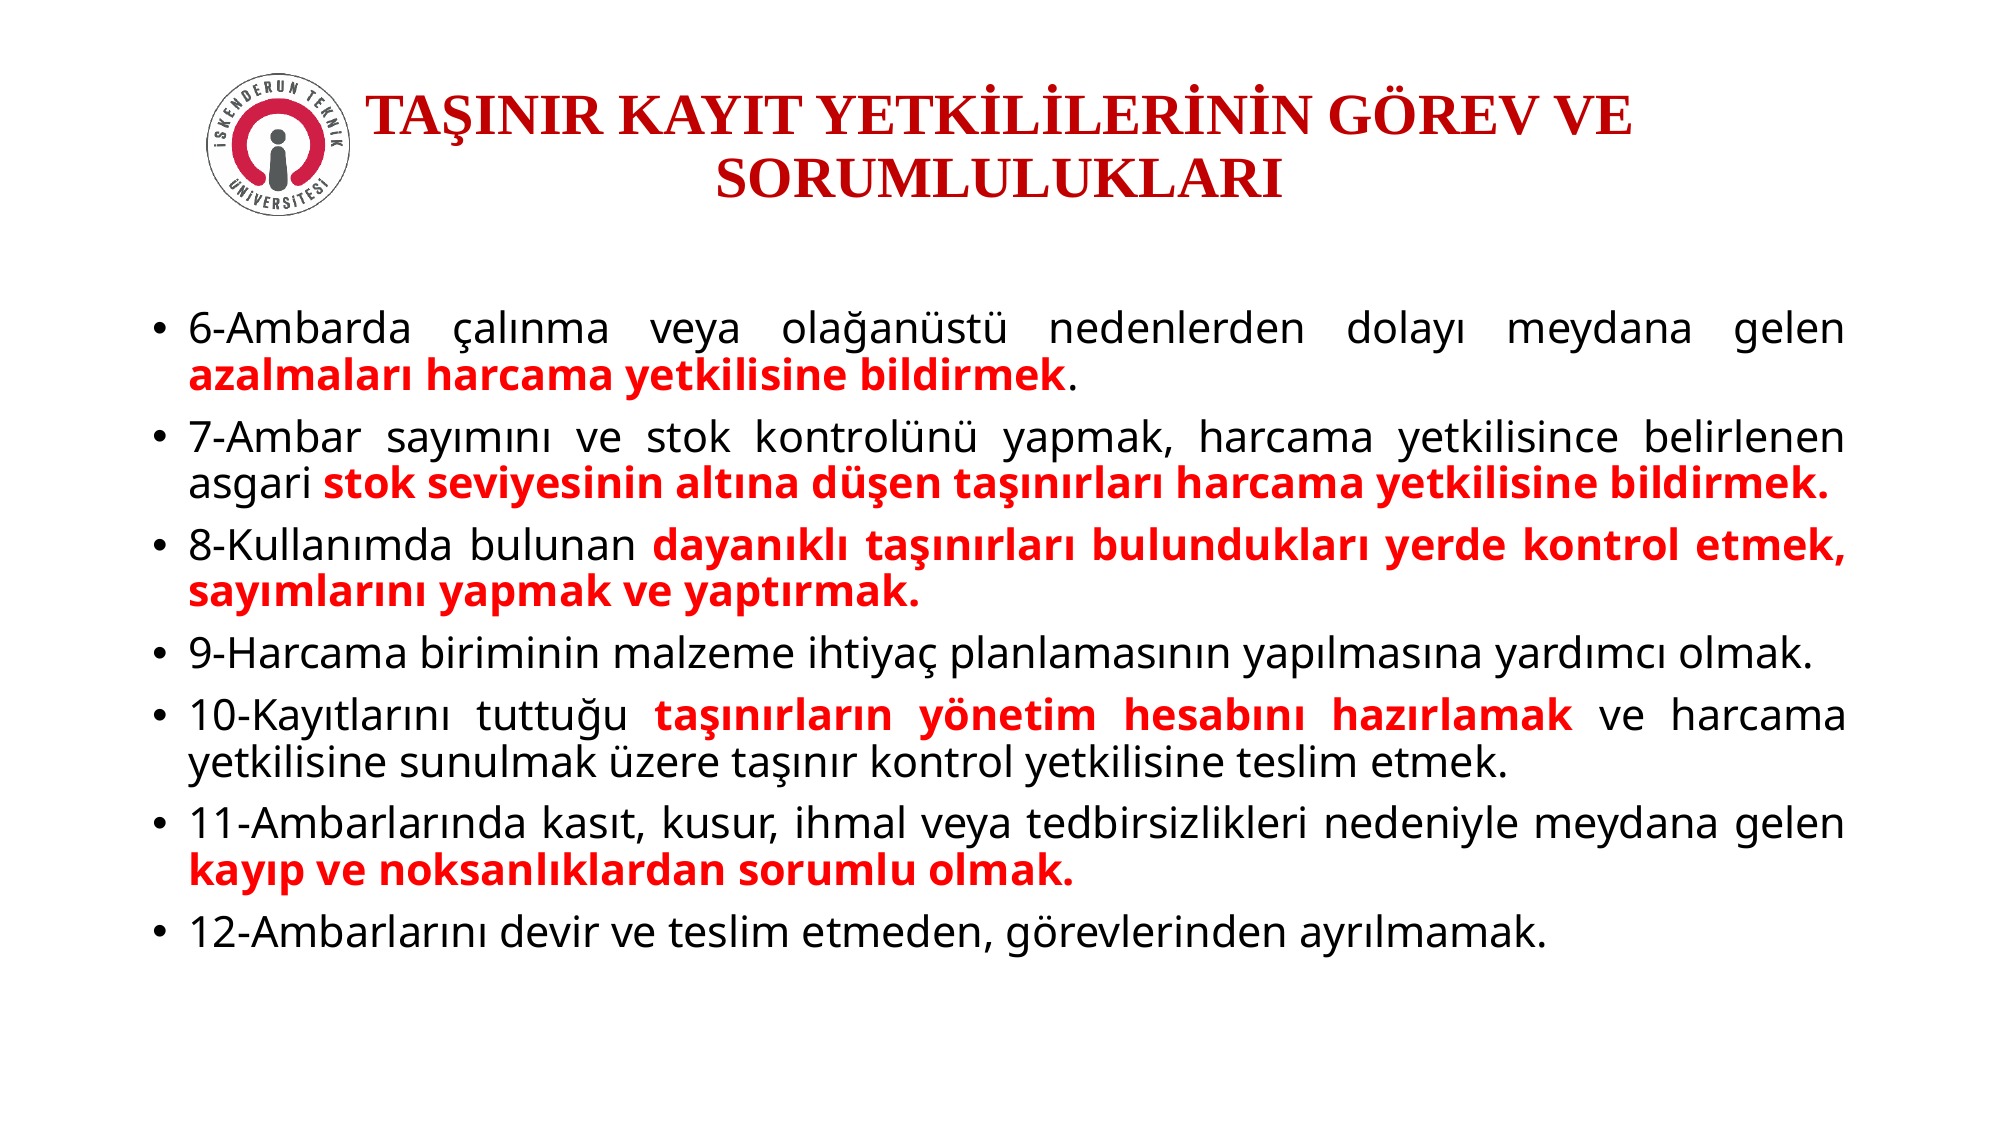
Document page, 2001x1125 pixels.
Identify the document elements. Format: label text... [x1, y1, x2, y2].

list 6-Ambarda çalınma veya olağanüstü nedenlerden dolayı meydana gelen azalmaları harcama yetkilisine bildirmek. 7-Ambar sayımını ve stok kontrolünü yapmak, harcama yetkilisince belirlenen asgari stok seviyesinin altına düşen taşınırları harcama yetkilisine bildirmek. 8-Kullanımda bulunan dayanıklı taşınırları bulundukları yerde kontrol etmek, sayımlarını yapmak ve yaptırmak. 9-Harcama biriminin malzeme ihtiyaç planlamasının yapılmasına yardımcı olmak. 10-Kayıtlarını tuttuğu taşınırların yönetim hesabını hazırlamak ve harcama yetkilisine sunulmak üzere taşınır kontrol yetkilisine teslim etmek. 11-Ambarlarında kasıt, kusur, ihmal veya tedbirsizlikleri nedeniyle meydana gelen kayıp ve noksanlıklardan sorumlu olmak. 12-Ambarlarını devir ve teslim etmeden, görevlerinden ayrılmamak. [137, 299, 1863, 1014]
title TAŞINIR KAYIT YETKİLİLERİNİN GÖREV VE SORUMLULUKLARI [137, 59, 1863, 234]
picture [206, 73, 350, 216]
